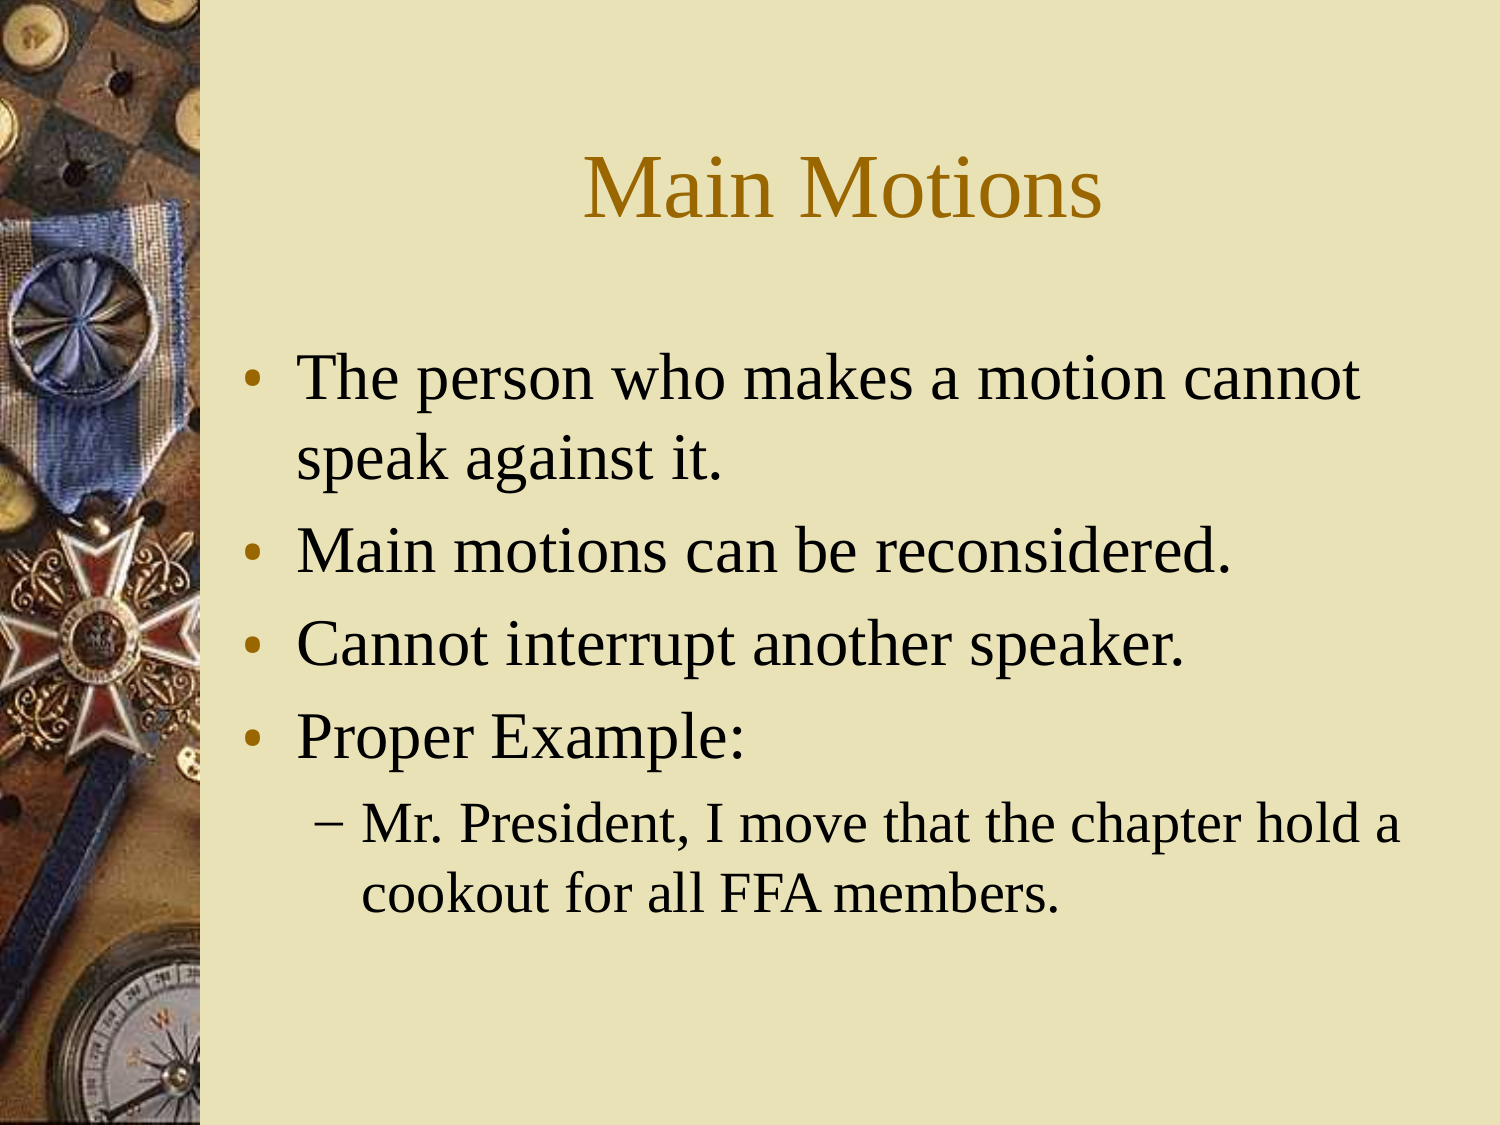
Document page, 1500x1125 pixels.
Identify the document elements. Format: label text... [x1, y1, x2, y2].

list The person who makes a motion cannot speak against it. Main motions can be reconsidered. Cannot interrupt another speaker. Proper Example: Mr. President, I move that the chapter hold a cookout for all FFA members. [225, 324, 1475, 1000]
title Main Motions [225, 87, 1463, 275]
picture [0, 0, 200, 1125]
